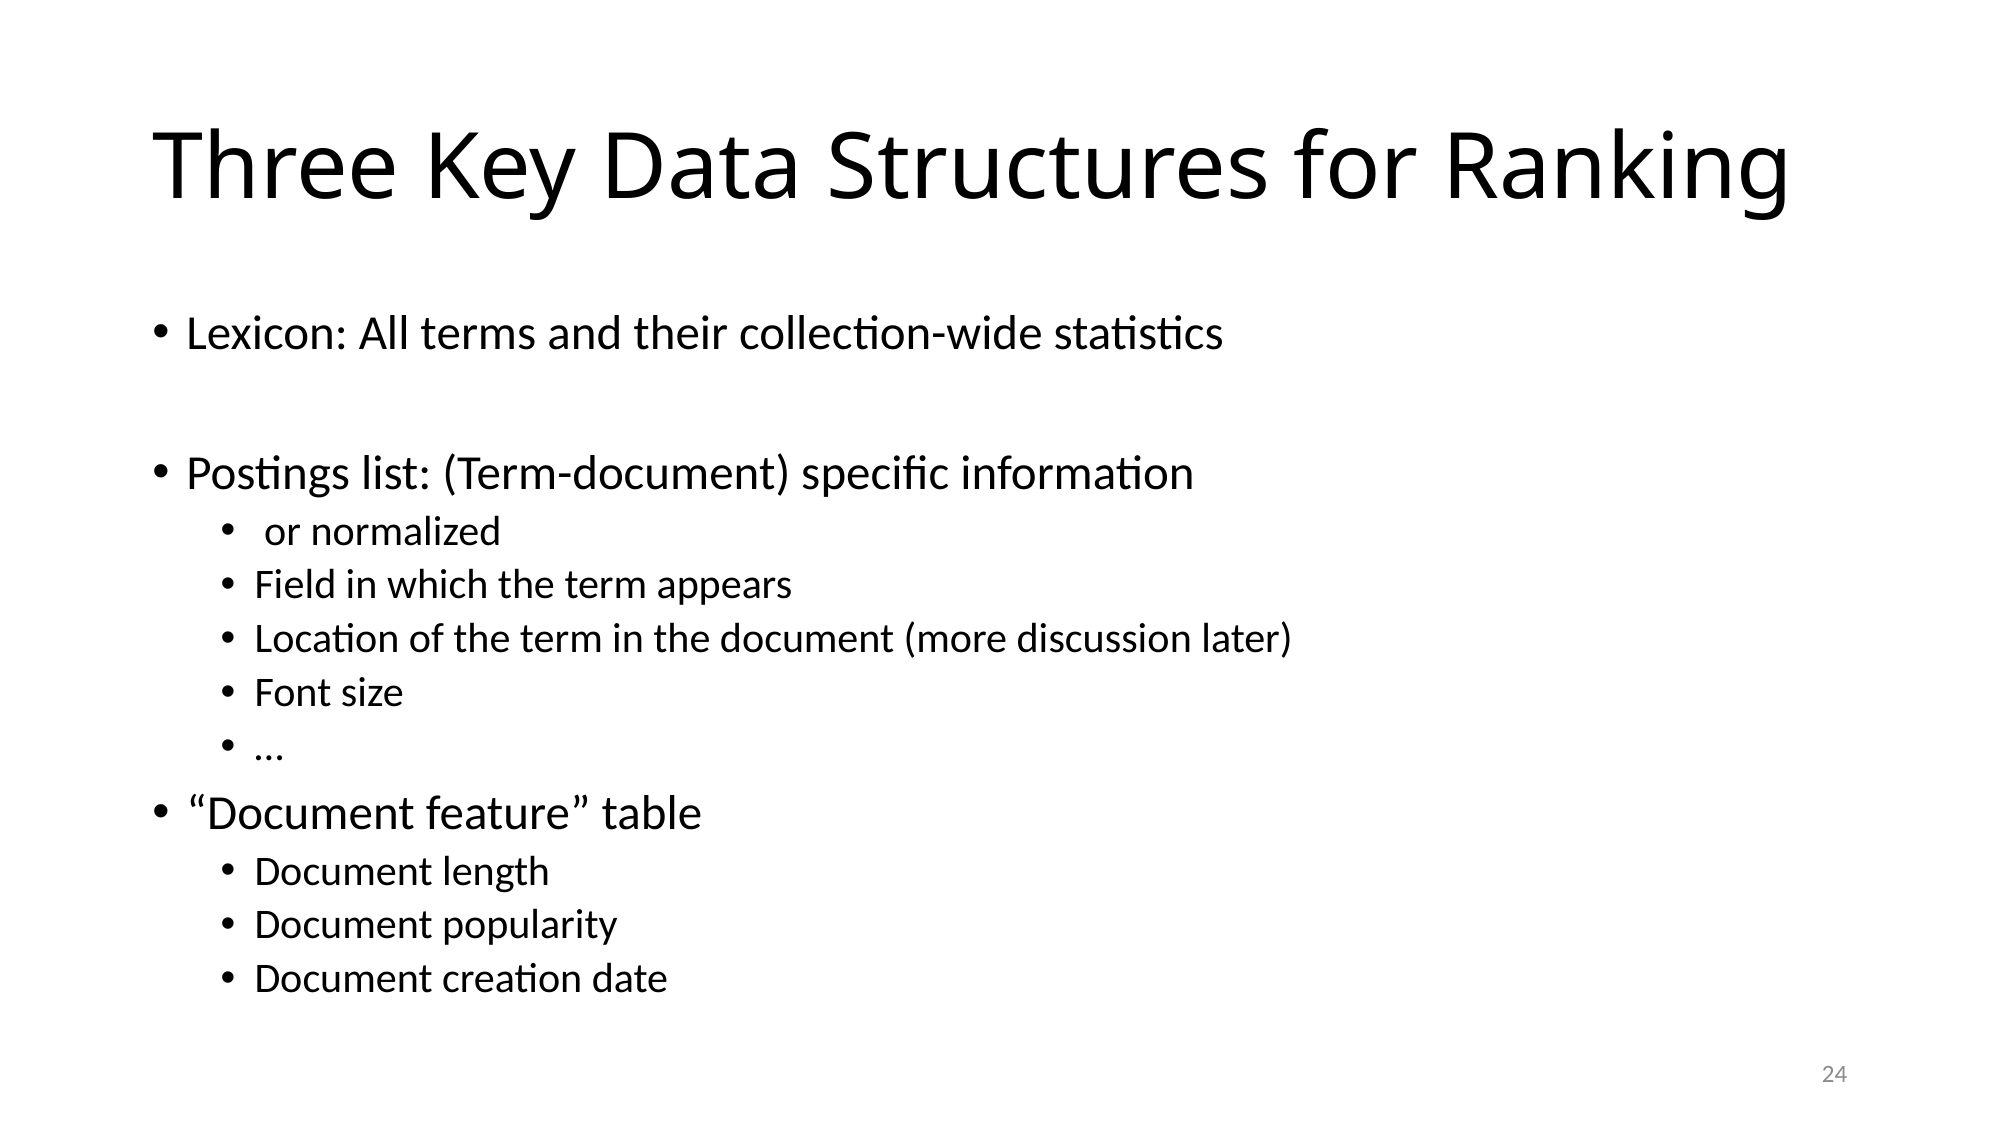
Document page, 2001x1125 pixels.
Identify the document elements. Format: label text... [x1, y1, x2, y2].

title Three Key Data Structures for Ranking [137, 59, 1863, 278]
slide_number 24 [1412, 1042, 1863, 1103]
